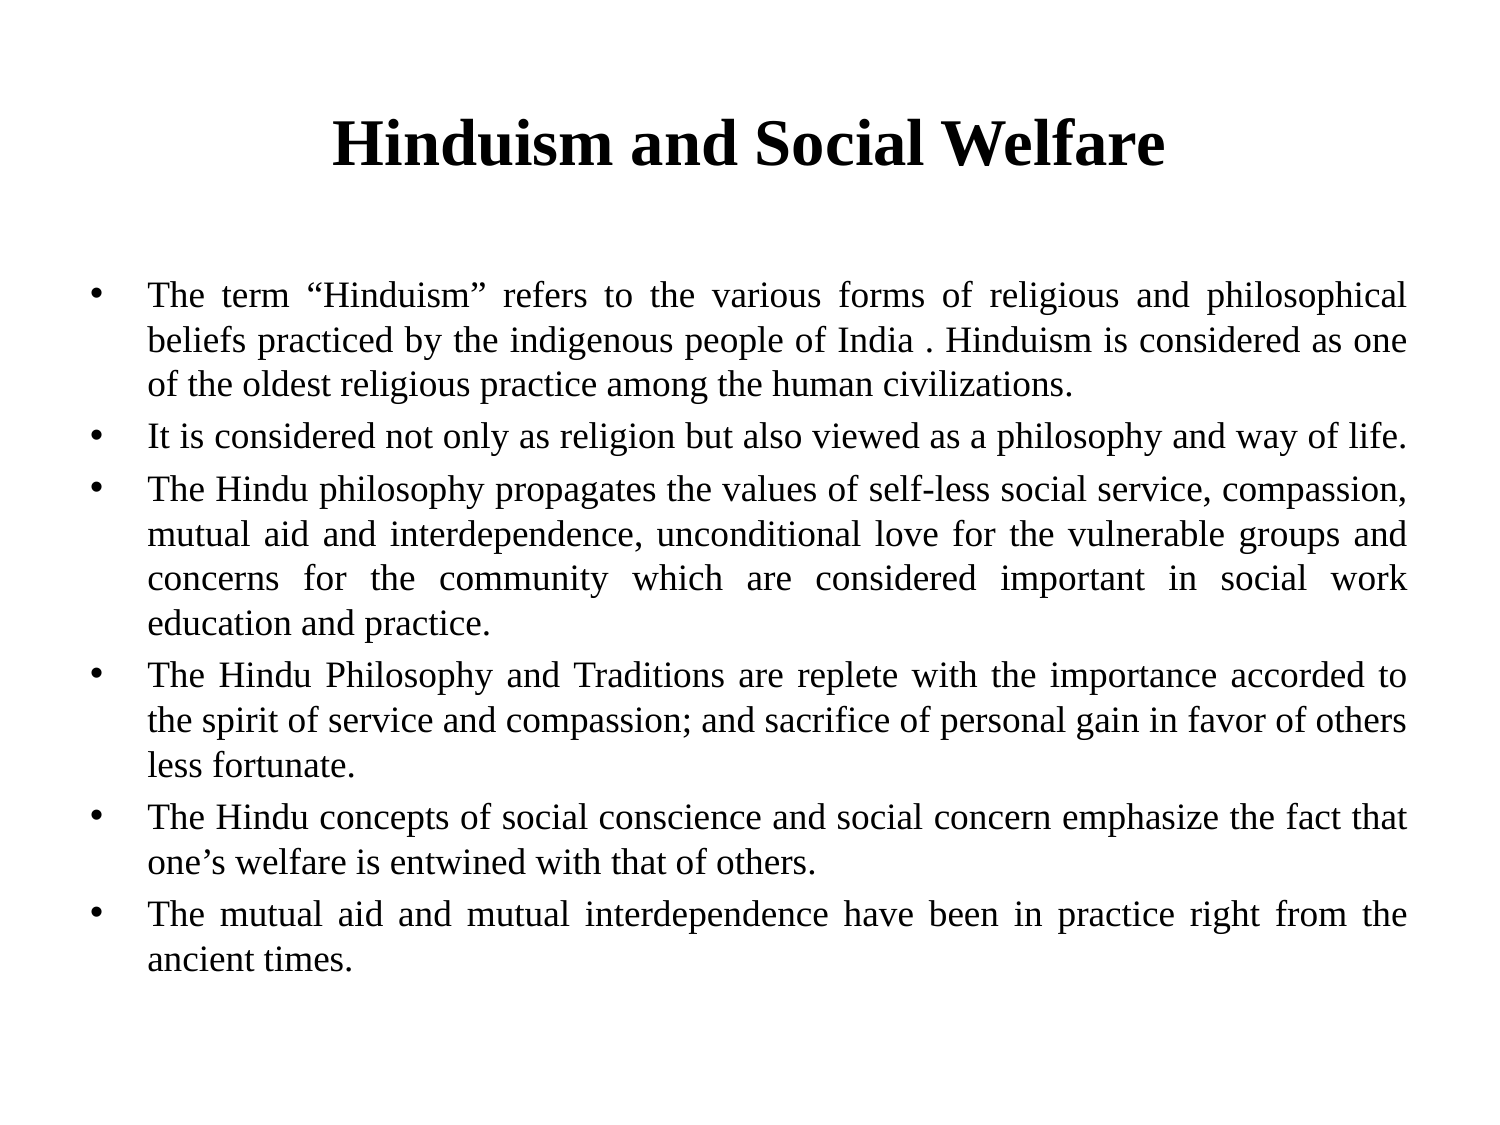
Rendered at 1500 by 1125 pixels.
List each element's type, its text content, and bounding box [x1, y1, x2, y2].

list The term “Hinduism” refers to the various forms of religious and philosophical beliefs practiced by the indigenous people of India . Hinduism is considered as one of the oldest religious practice among the human civilizations. It is considered not only as religion but also viewed as a philosophy and way of life. The Hindu philosophy propagates the values of self-less social service, compassion, mutual aid and interdependence, unconditional love for the vulnerable groups and concerns for the community which are considered important in social work education and practice. The Hindu Philosophy and Traditions are replete with the importance accorded to the spirit of service and compassion; and sacrifice of personal gain in favor of others less fortunate. The Hindu concepts of social conscience and social concern emphasize the fact that one’s welfare is entwined with that of others. The mutual aid and mutual interdependence have been in practice right from the ancient times. [75, 262, 1425, 1005]
title Hinduism and Social Welfare [75, 45, 1425, 233]
